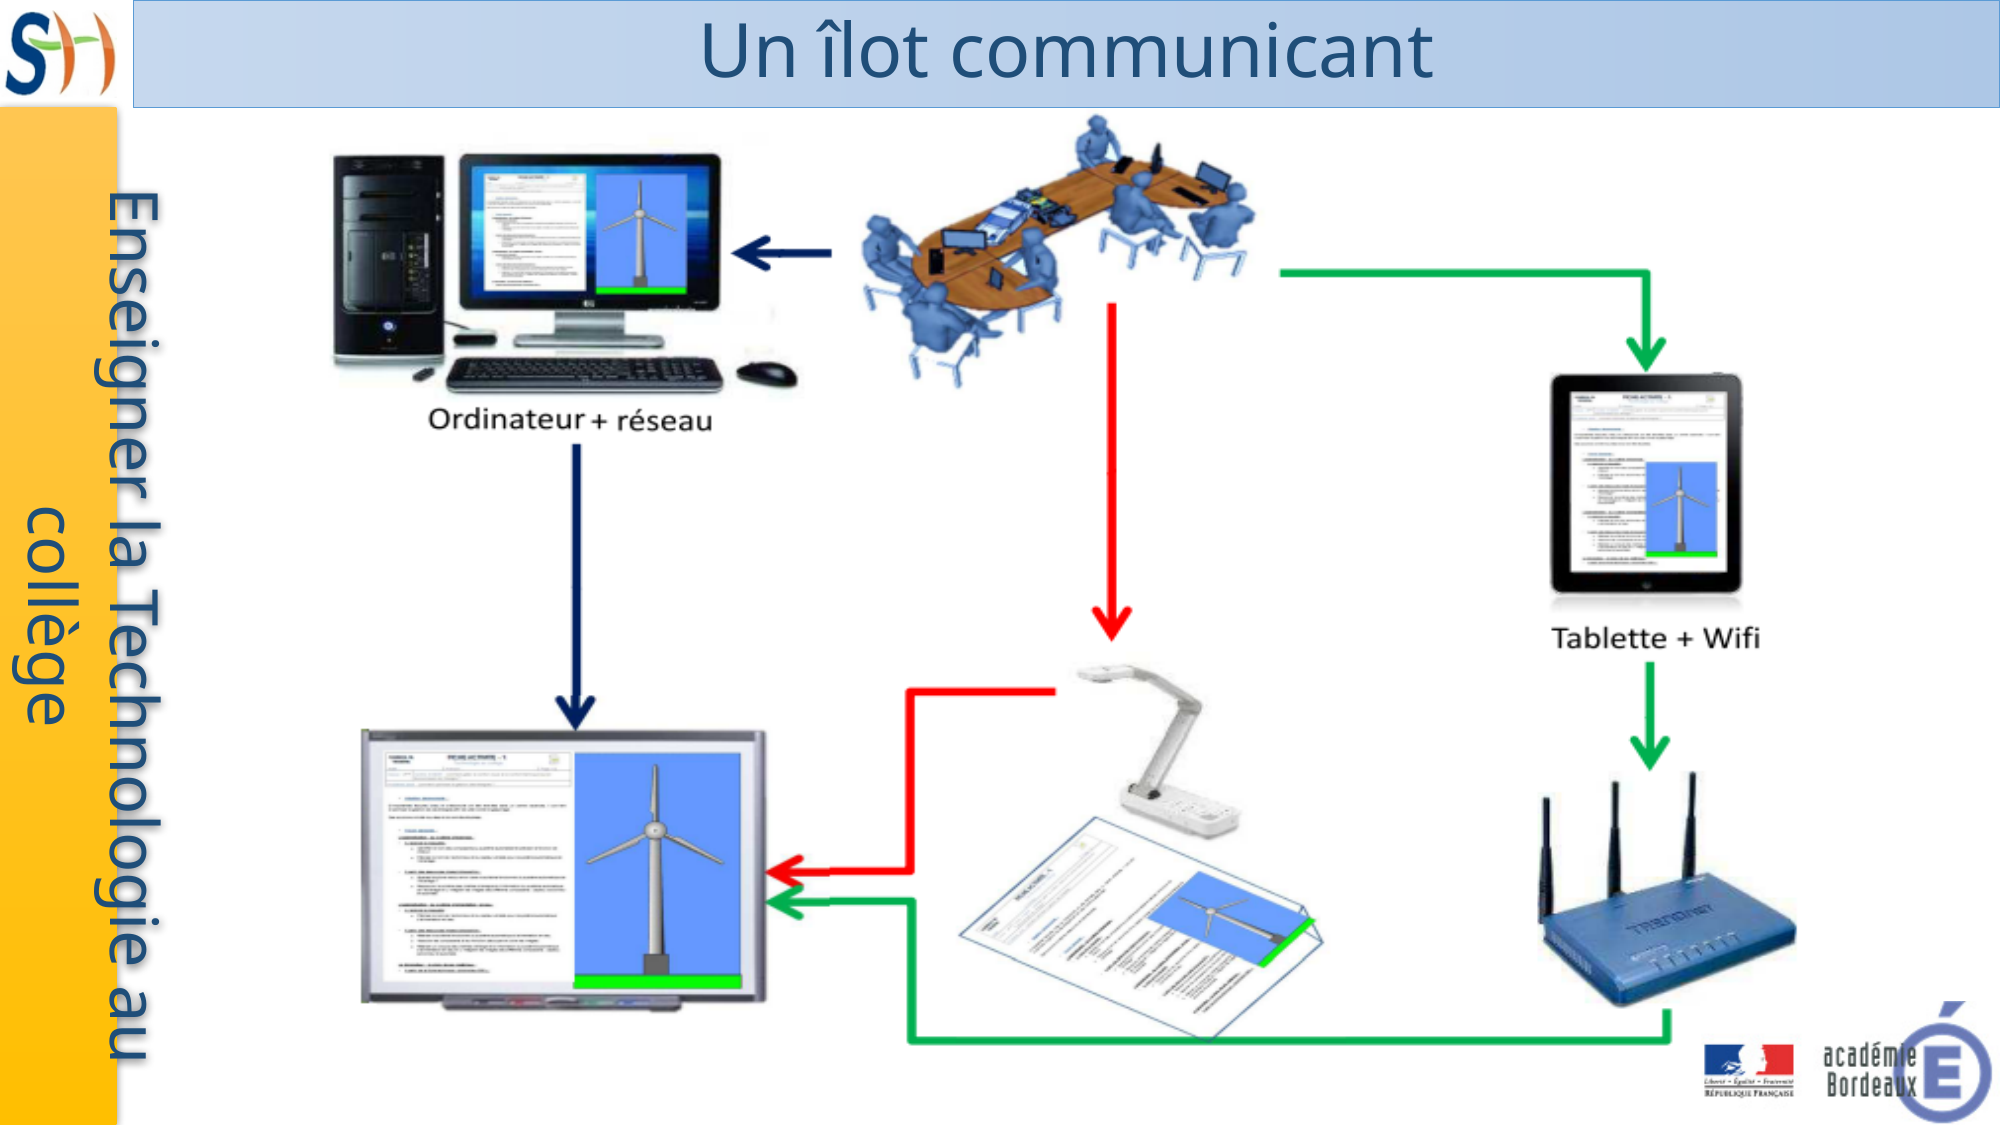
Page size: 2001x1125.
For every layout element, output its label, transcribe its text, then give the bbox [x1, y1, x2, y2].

text_box Un îlot communicant [133, 0, 2000, 108]
picture [0, 10, 117, 98]
picture [324, 107, 2000, 1125]
text_box Enseigner la Technologie au collège [0, 107, 117, 1125]
